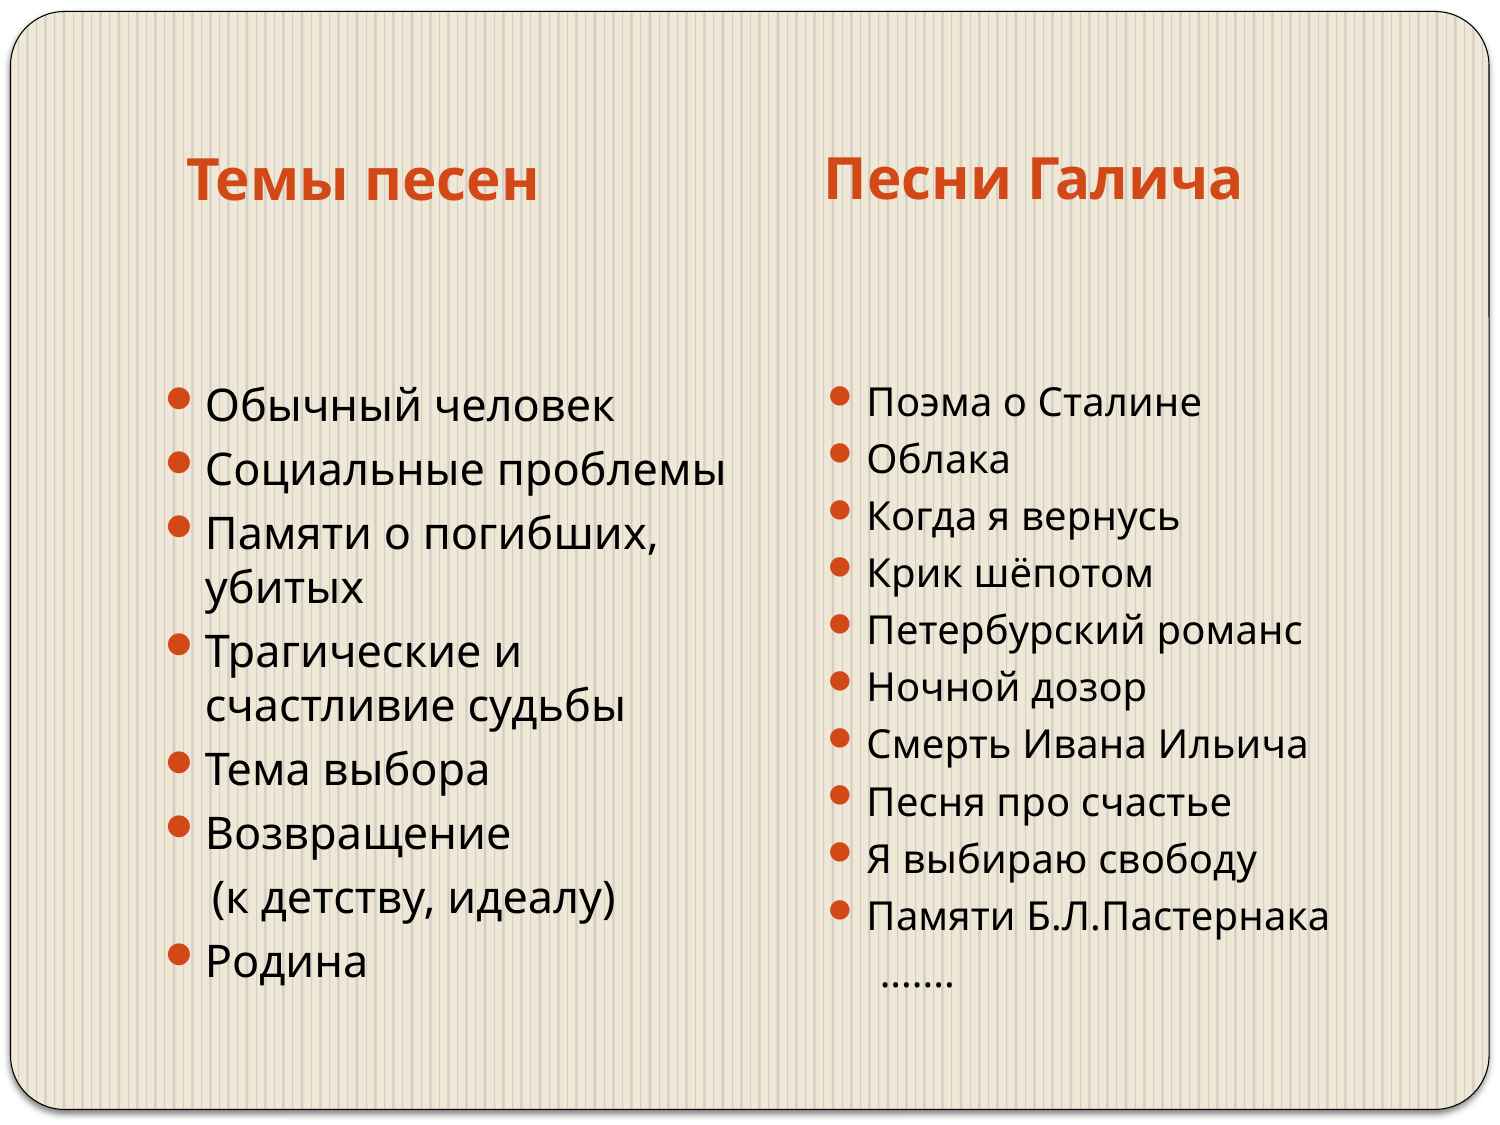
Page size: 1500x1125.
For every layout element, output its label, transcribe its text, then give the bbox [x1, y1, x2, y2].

list Темы песен [170, 101, 785, 221]
list Обычный человек Социальные проблемы Памяти о погибших, убитых Трагические и счастливие судьбы Тема выбора Возвращение (к детству, идеалу) Родина [150, 368, 763, 1007]
list Поэма о Сталине Облака Когда я вернусь Крик шёпотом Петербурский романс Ночной дозор Смерть Ивана Ильича Песня про счастье Я выбираю свободу Памяти Б.Л.Пастернака ....... [812, 368, 1425, 1007]
list Песни Галича [808, 101, 1423, 292]
